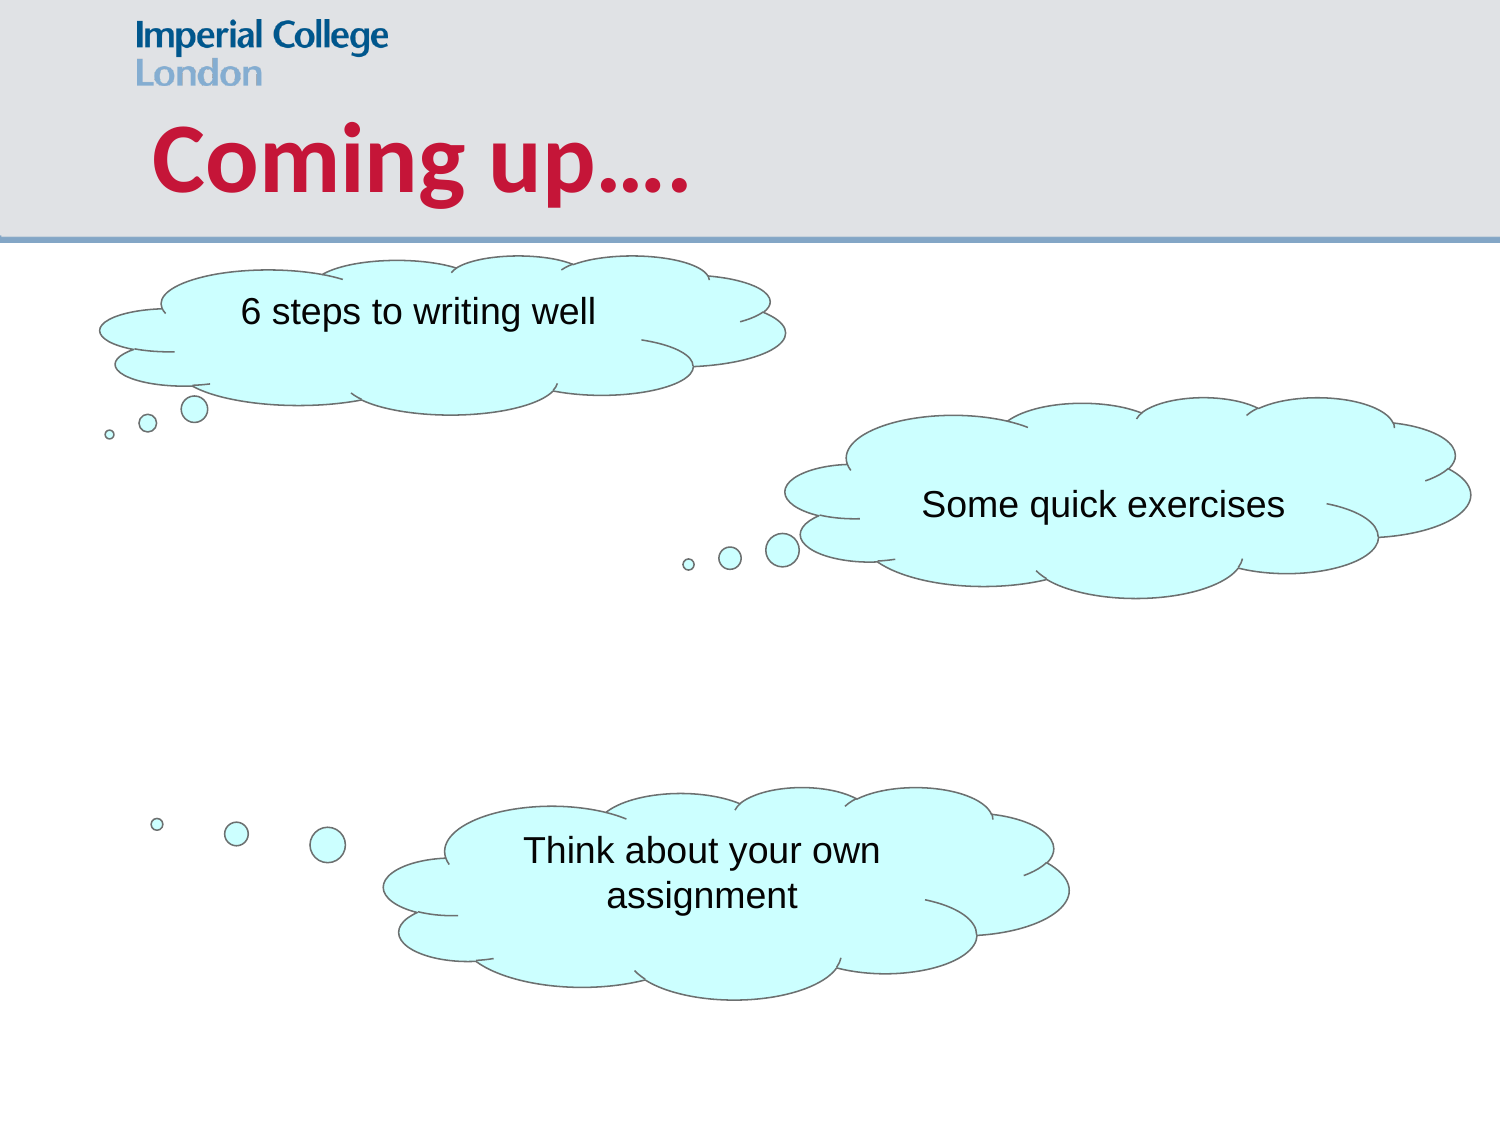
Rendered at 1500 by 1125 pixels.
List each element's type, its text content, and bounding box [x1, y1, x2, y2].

title Coming up…. [137, 99, 1376, 205]
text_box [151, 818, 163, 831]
text_box Think about your own assignment [383, 787, 1070, 1001]
picture [0, 0, 1500, 243]
text_box 6 steps to writing well [99, 255, 786, 416]
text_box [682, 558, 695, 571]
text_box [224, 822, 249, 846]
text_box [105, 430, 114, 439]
text_box Think about your own assignment [309, 827, 346, 863]
text_box Some quick exercises [784, 397, 1471, 599]
text_box 6 steps to writing well [181, 395, 208, 423]
text_box Some quick exercises [765, 533, 800, 567]
text_box Some quick exercises [718, 547, 742, 570]
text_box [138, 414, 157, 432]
